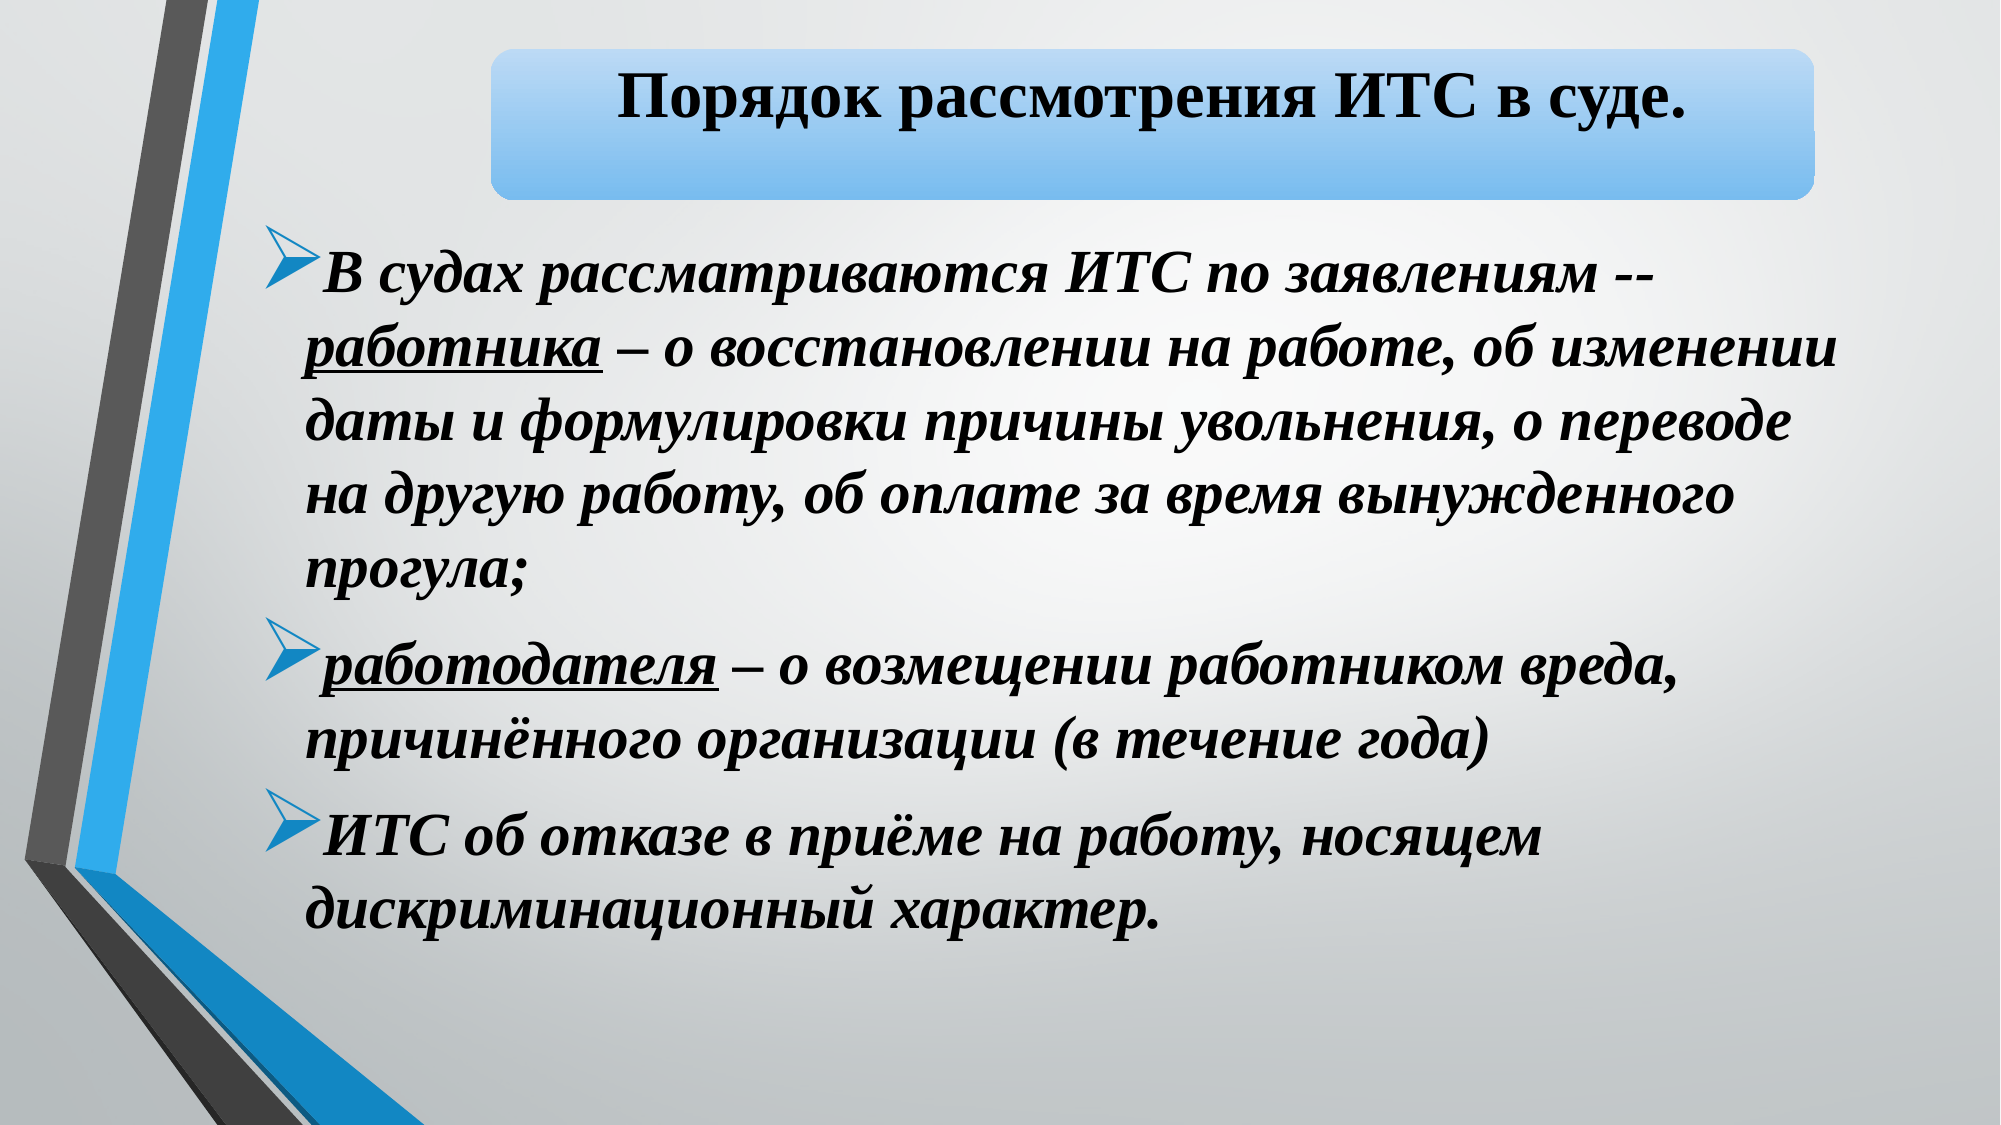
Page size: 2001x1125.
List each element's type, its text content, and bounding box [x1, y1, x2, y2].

list В судах рассматриваются ИТС по заявлениям --работника – о восстановлении на работе, об изменении даты и формулировки причины увольнения, о переводе на другую работу, об оплате за время вынужденного прогула; работодателя – о возмещении работником вреда, причинённого организации (в течение года) ИТС об отказе в приёме на работу, носящем дискриминационный характер. [243, 223, 1887, 950]
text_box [490, 48, 1815, 201]
